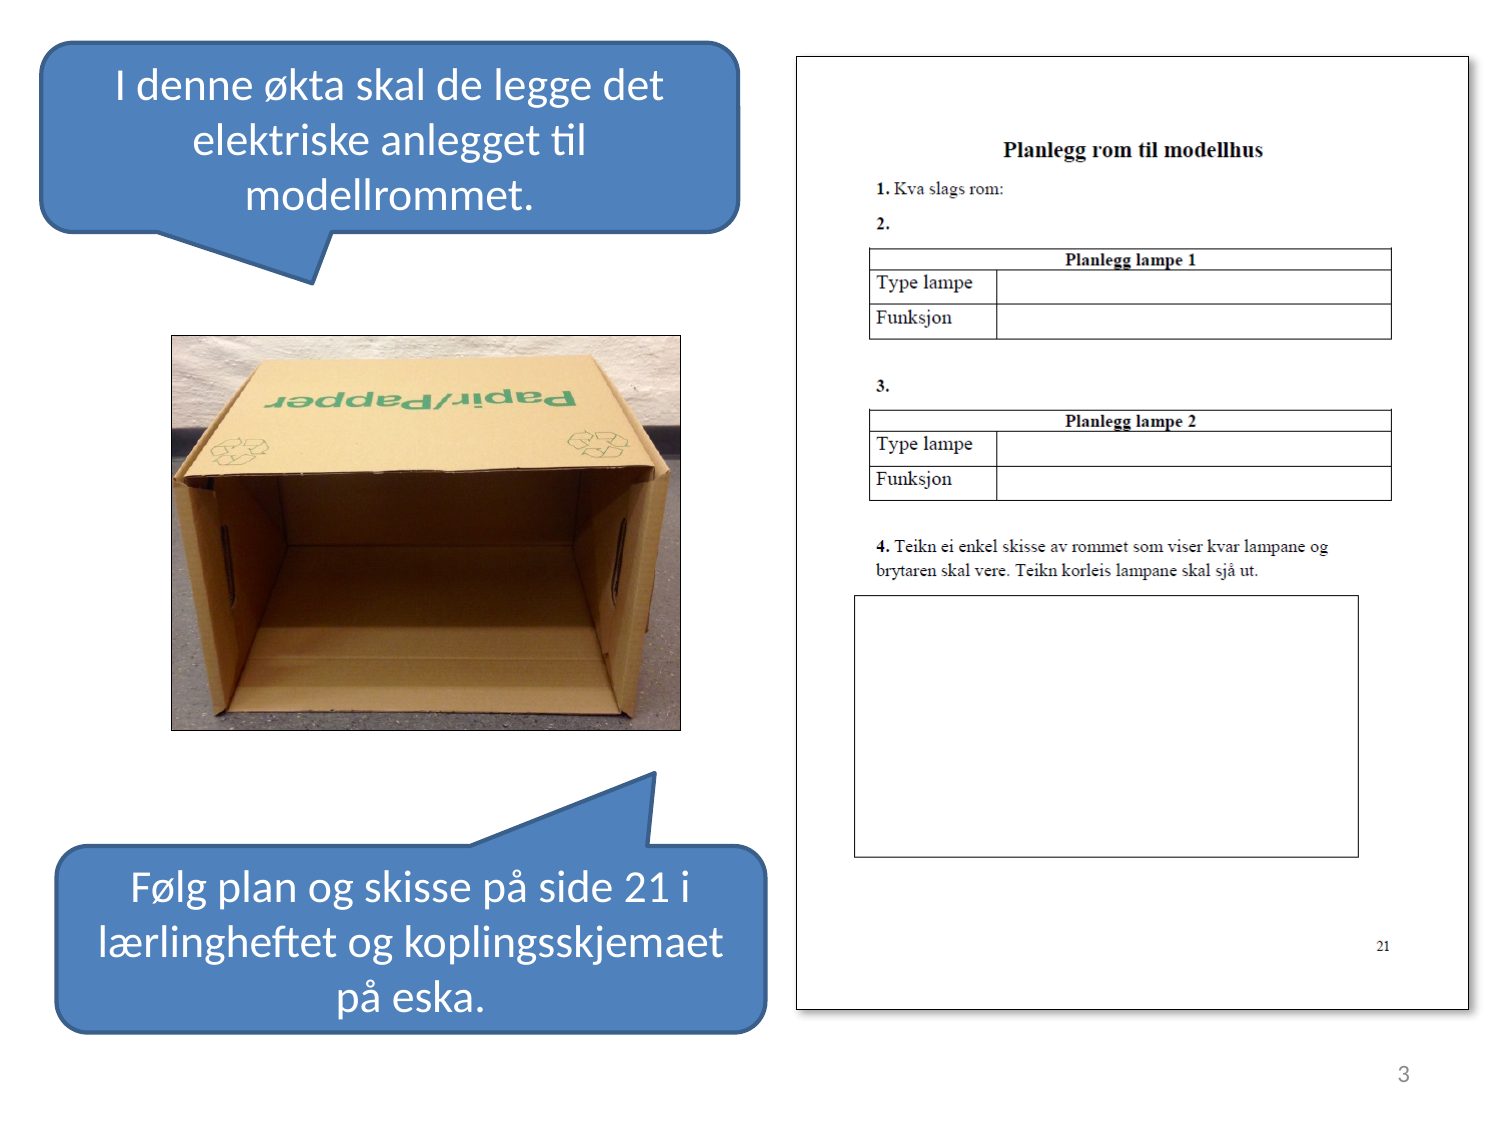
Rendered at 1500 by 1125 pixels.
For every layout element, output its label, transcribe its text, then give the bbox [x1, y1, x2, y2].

text_box I denne økta skal de legge det elektriske anlegget til modellrommet. [39, 40, 741, 286]
picture [796, 56, 1469, 1010]
text_box Følg plan og skisse på side 21 i lærlingheftet og koplingsskjemaet på eska. [54, 771, 768, 1035]
picture [170, 335, 681, 731]
slide_number 3 [1074, 1042, 1425, 1103]
